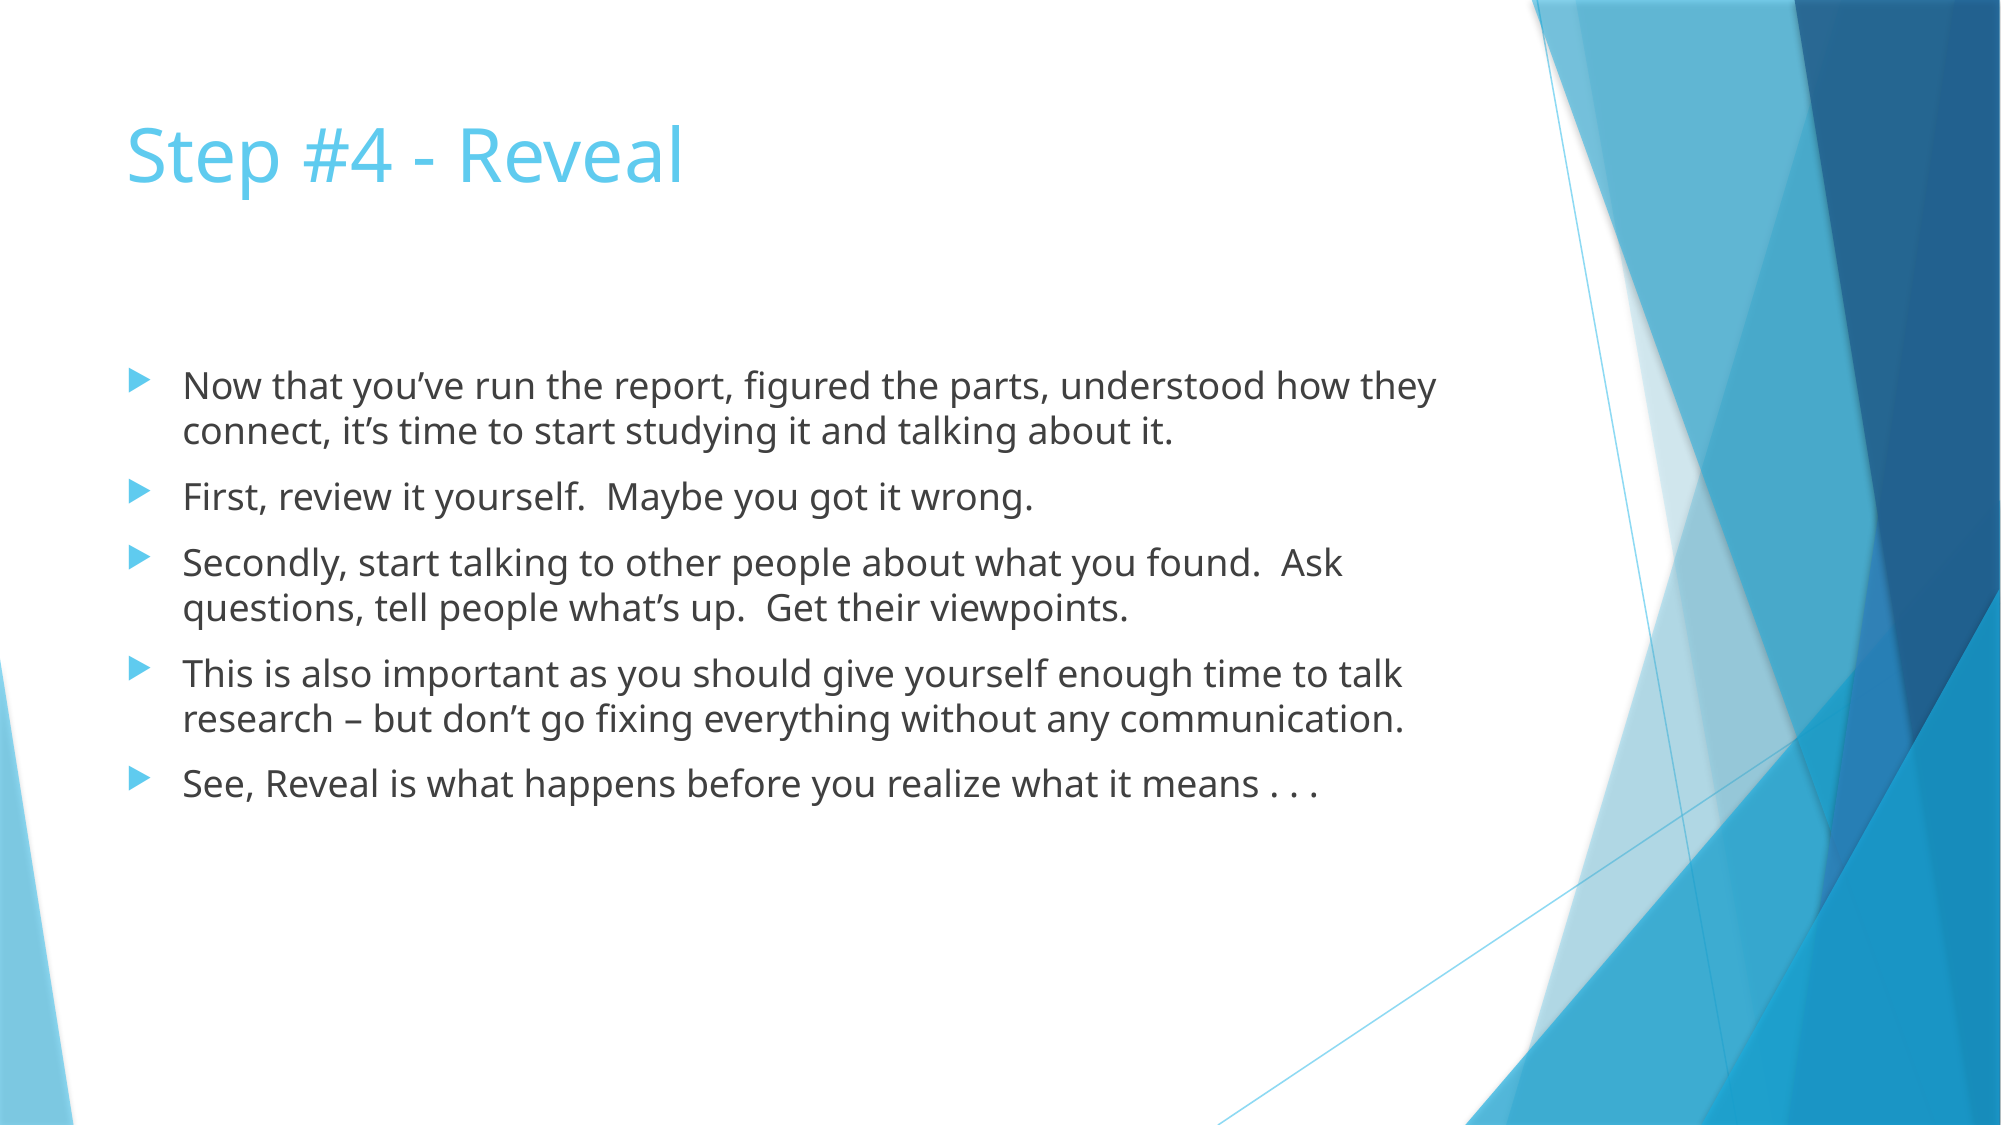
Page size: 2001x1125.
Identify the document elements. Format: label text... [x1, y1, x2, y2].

list Now that you’ve run the report, figured the parts, understood how they connect, it’s time to start studying it and talking about it. First, review it yourself. Maybe you got it wrong. Secondly, start talking to other people about what you found. Ask questions, tell people what’s up. Get their viewpoints. This is also important as you should give yourself enough time to talk research – but don’t go fixing everything without any communication. See, Reveal is what happens before you realize what it means . . . [111, 354, 1522, 992]
title Step #4 - Reveal [111, 99, 1522, 317]
